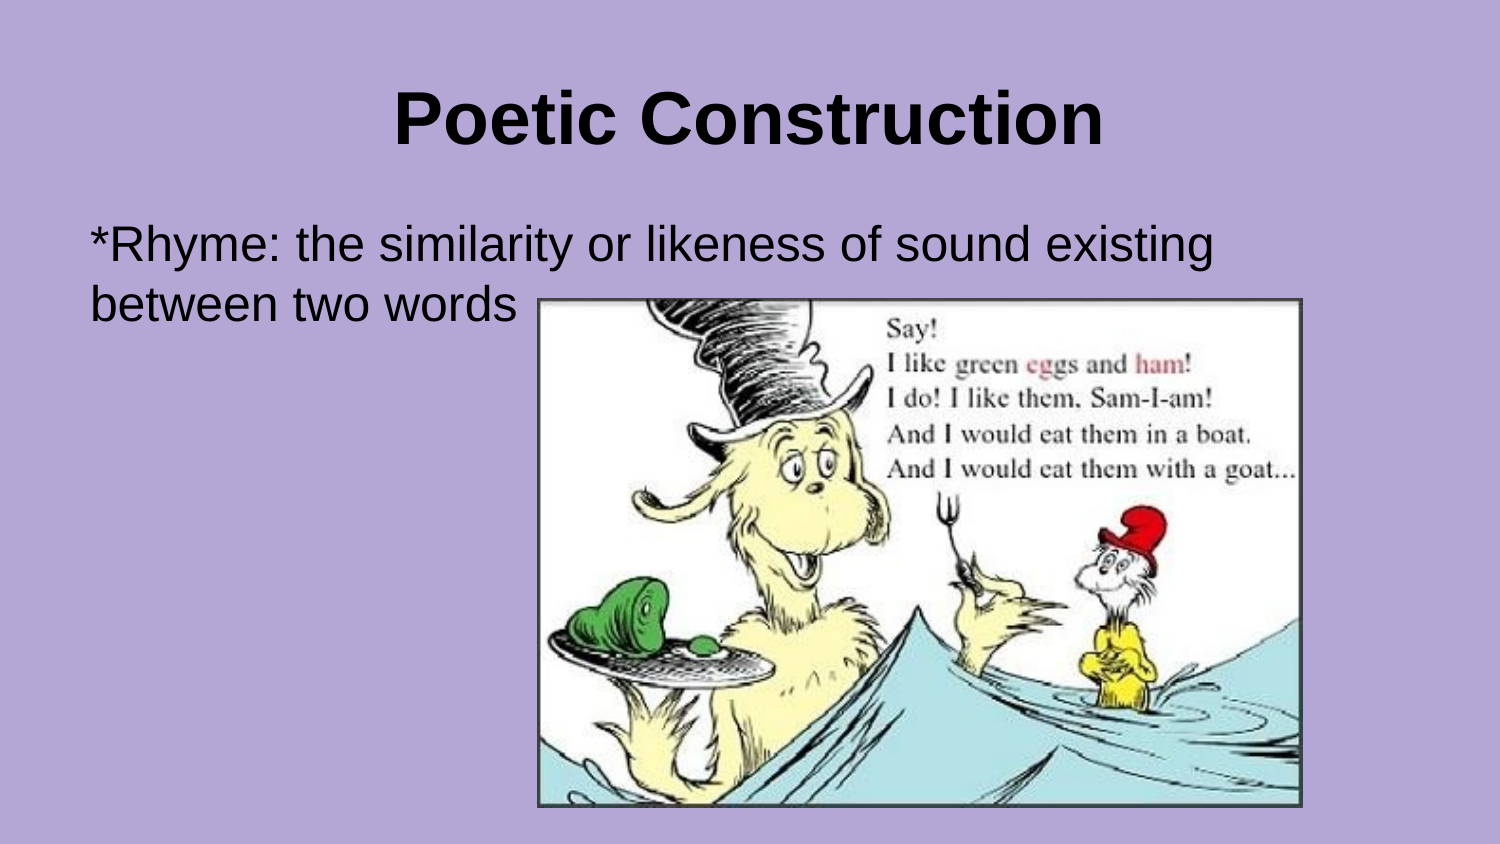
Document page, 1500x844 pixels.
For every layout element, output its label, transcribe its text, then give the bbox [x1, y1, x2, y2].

list *Rhyme: the similarity or likeness of sound existing between two words [75, 196, 1425, 808]
picture [536, 298, 1303, 809]
title Poetic Construction [75, 33, 1425, 175]
